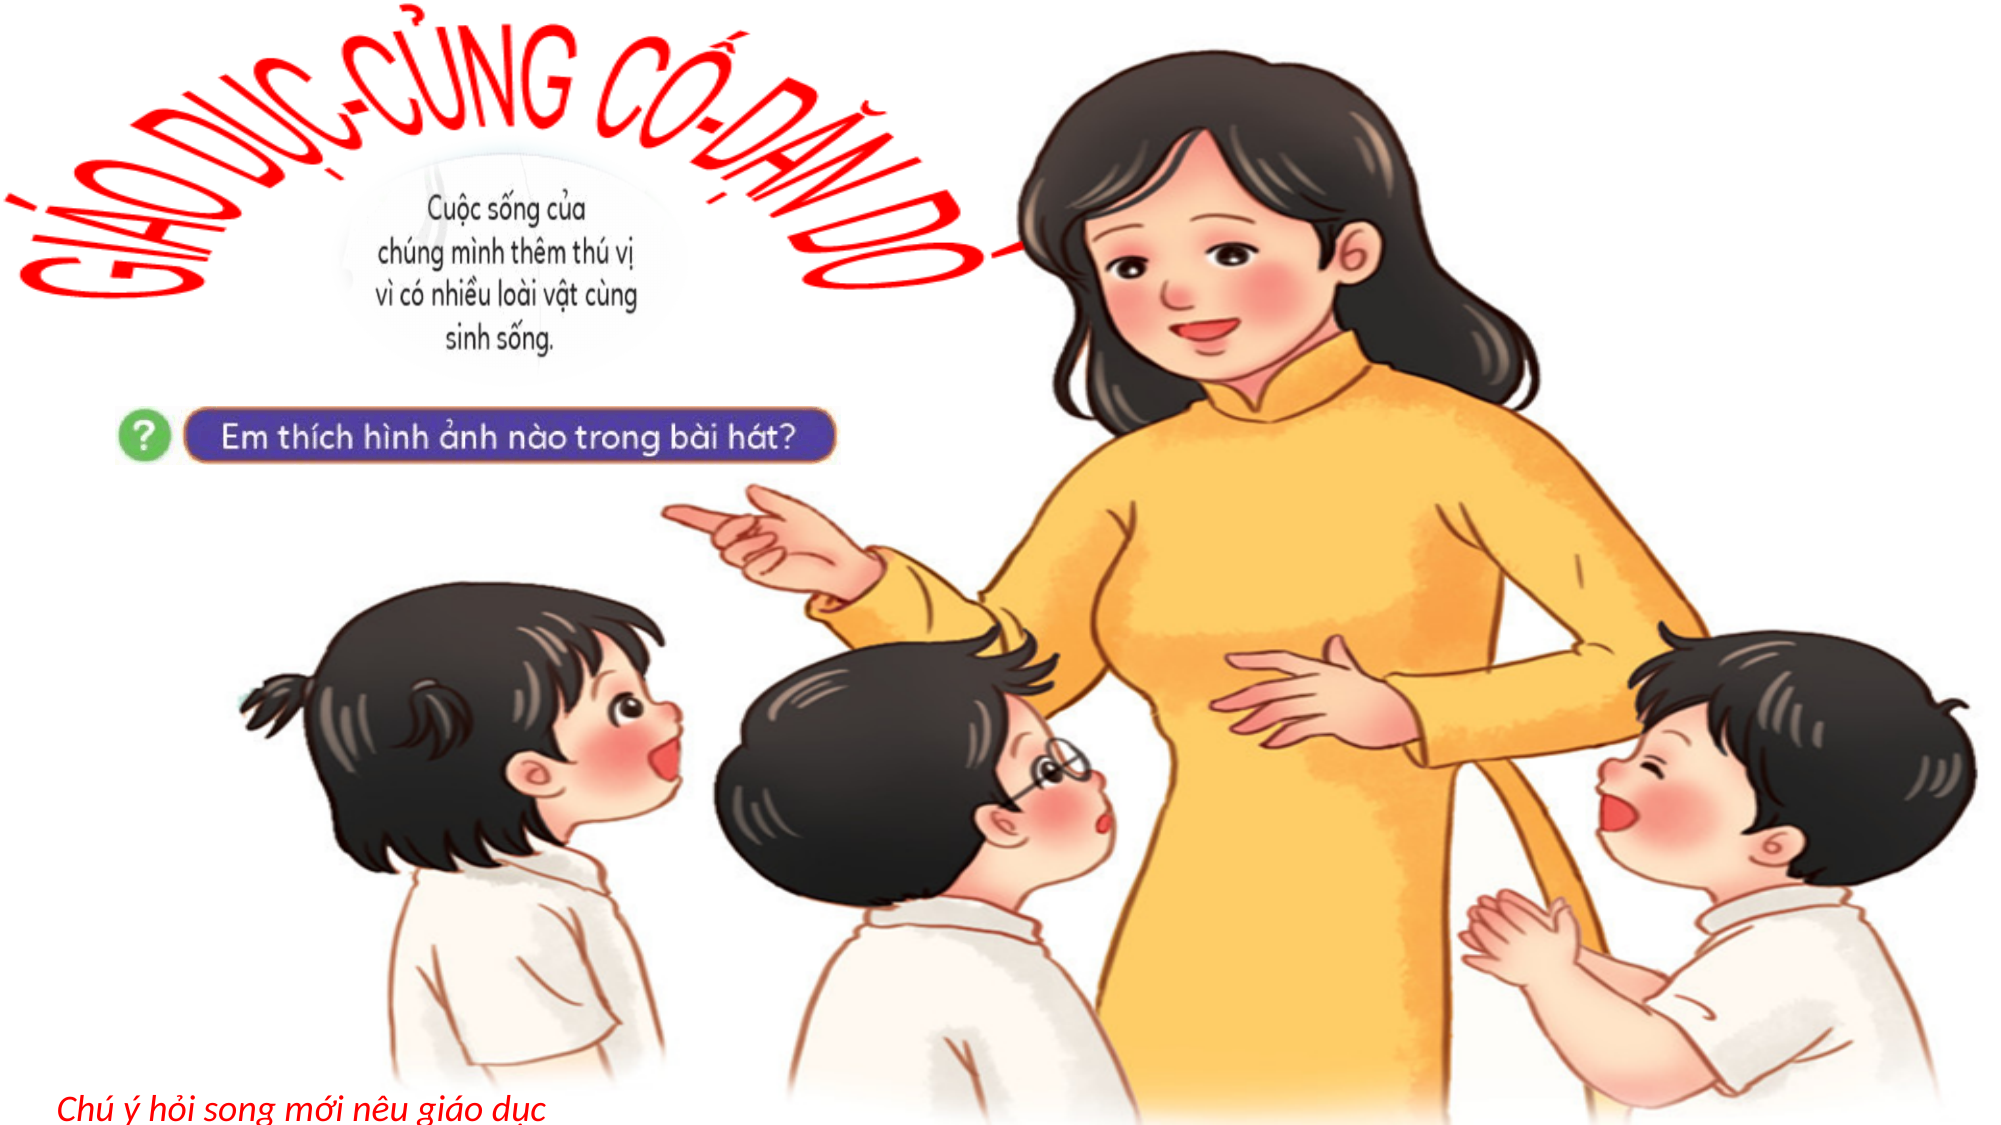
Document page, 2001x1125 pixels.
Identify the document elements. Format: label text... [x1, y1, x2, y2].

text_box Chú ý hỏi song mới nêu giáo dục [41, 1076, 593, 1125]
picture [0, 0, 2001, 1125]
